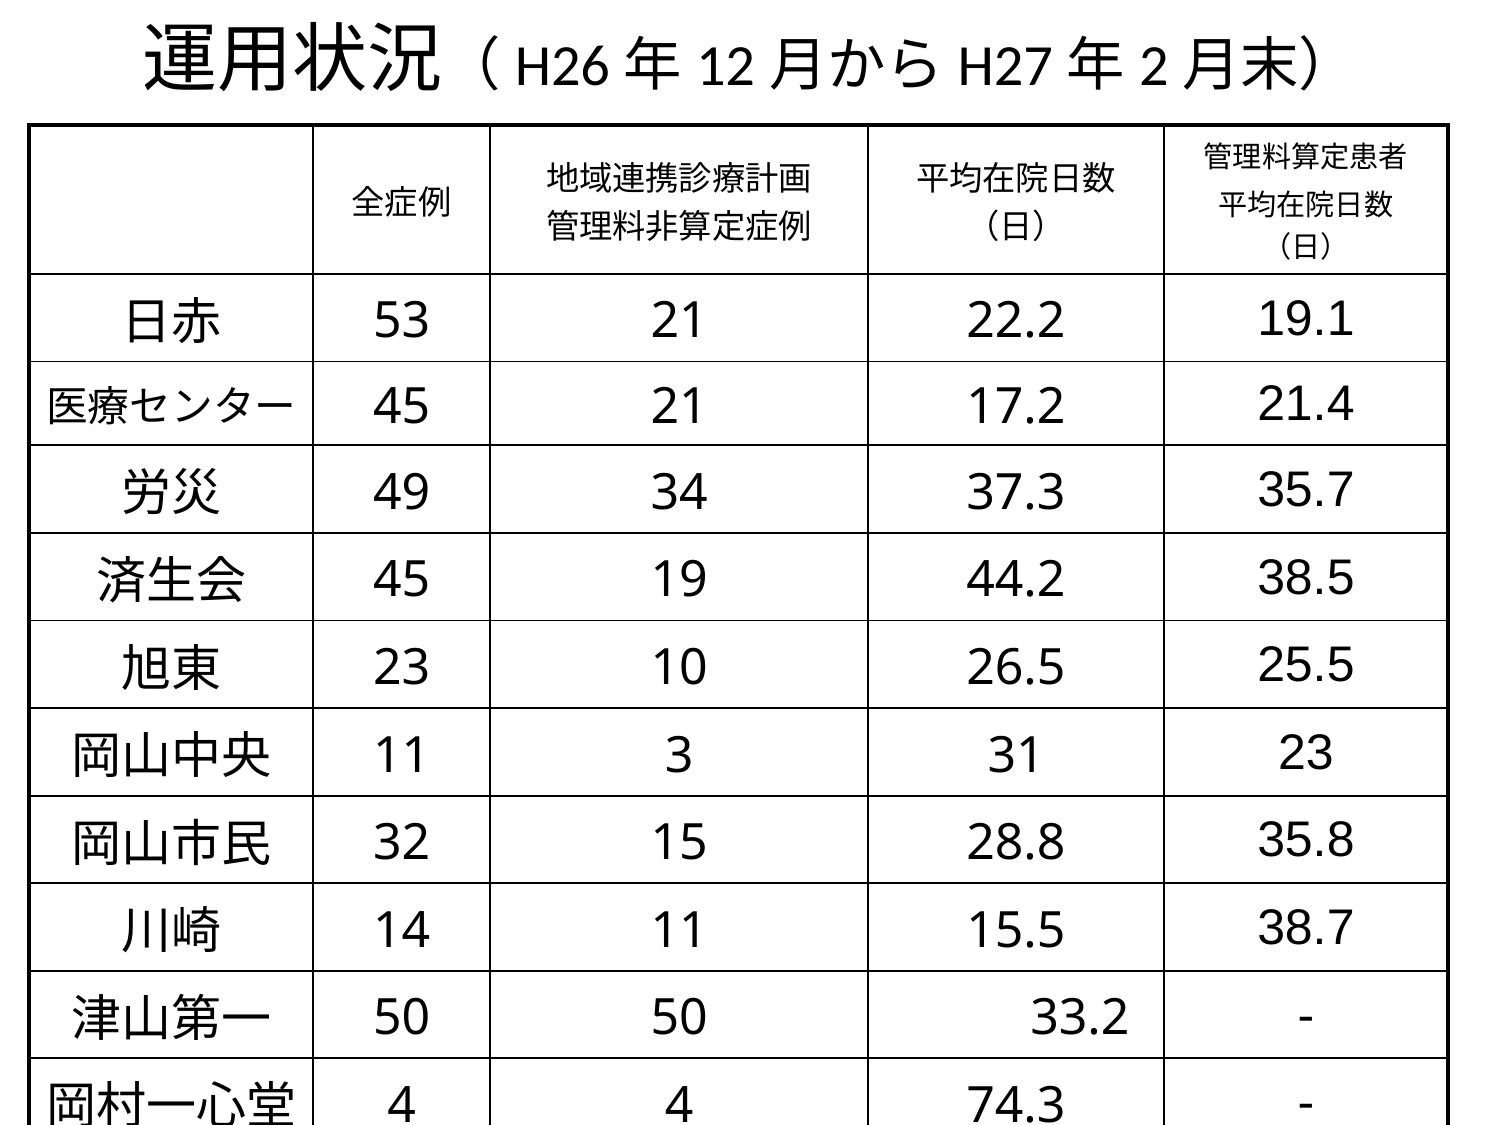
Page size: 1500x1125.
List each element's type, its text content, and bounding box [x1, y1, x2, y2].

table_cell 旭東 [31, 621, 312, 707]
table_cell 23 [314, 621, 489, 707]
table_cell 25.5 [1165, 621, 1446, 707]
table_cell 49 [314, 446, 489, 532]
table_cell 3 [491, 709, 867, 795]
table_header 管理料算定患者 平均在院日数（日） [1165, 127, 1446, 273]
table_cell 19.1 [1165, 275, 1446, 361]
table_cell 28.8 [869, 797, 1163, 882]
table_cell 15.5 [869, 884, 1163, 970]
table_cell 50 [491, 972, 867, 1057]
table_header 平均在院日数（日） [869, 127, 1163, 273]
table_cell 35.8 [1165, 797, 1446, 882]
table_cell 10 [491, 621, 867, 707]
table_cell 50 [314, 972, 489, 1057]
table_cell 4 [491, 1059, 867, 1125]
table_cell 38.5 [1165, 534, 1446, 620]
table_cell 31 [869, 709, 1163, 795]
table_cell 11 [491, 884, 867, 970]
table_cell 33.2 [869, 972, 1163, 1057]
table_cell 32 [314, 797, 489, 882]
table_cell - [1165, 1059, 1446, 1125]
table_cell 4 [314, 1059, 489, 1125]
table_cell 14 [314, 884, 489, 970]
title 運用状況（H26年12月からH27年2月末） [75, 0, 1425, 123]
table_cell 26.5 [869, 621, 1163, 707]
table_cell 17.2 [869, 362, 1163, 444]
table_header 地域連携診療計画 管理料非算定症例 [491, 127, 867, 273]
table_cell 19 [491, 534, 867, 620]
table_header [31, 127, 312, 273]
table_cell 日赤 [31, 275, 312, 361]
table_cell 労災 [31, 446, 312, 532]
table_cell 岡村一心堂 [31, 1059, 312, 1125]
table_cell 岡山市民 [31, 797, 312, 882]
table_cell 35.7 [1165, 446, 1446, 532]
table_cell 22.2 [869, 275, 1163, 361]
table_cell 15 [491, 797, 867, 882]
table_cell 37.3 [869, 446, 1163, 532]
table_cell 医療センター [31, 362, 312, 444]
table_cell - [1165, 972, 1446, 1057]
table_cell 21.4 [1165, 362, 1446, 444]
table_cell 川崎 [31, 884, 312, 970]
table_cell 38.7 [1165, 884, 1446, 970]
table_header 全症例 [314, 127, 489, 273]
table_cell 岡山中央 [31, 709, 312, 795]
table_cell 74.3 [869, 1059, 1163, 1125]
table_cell 23 [1165, 709, 1446, 795]
table_cell 21 [491, 275, 867, 361]
table_cell 11 [314, 709, 489, 795]
table_cell 45 [314, 534, 489, 620]
table_cell 済生会 [31, 534, 312, 620]
table_cell 21 [491, 362, 867, 444]
table_cell 45 [314, 362, 489, 444]
table_cell 53 [314, 275, 489, 361]
table_cell 津山第一 [31, 972, 312, 1057]
table_cell 34 [491, 446, 867, 532]
table_cell 44.2 [869, 534, 1163, 620]
